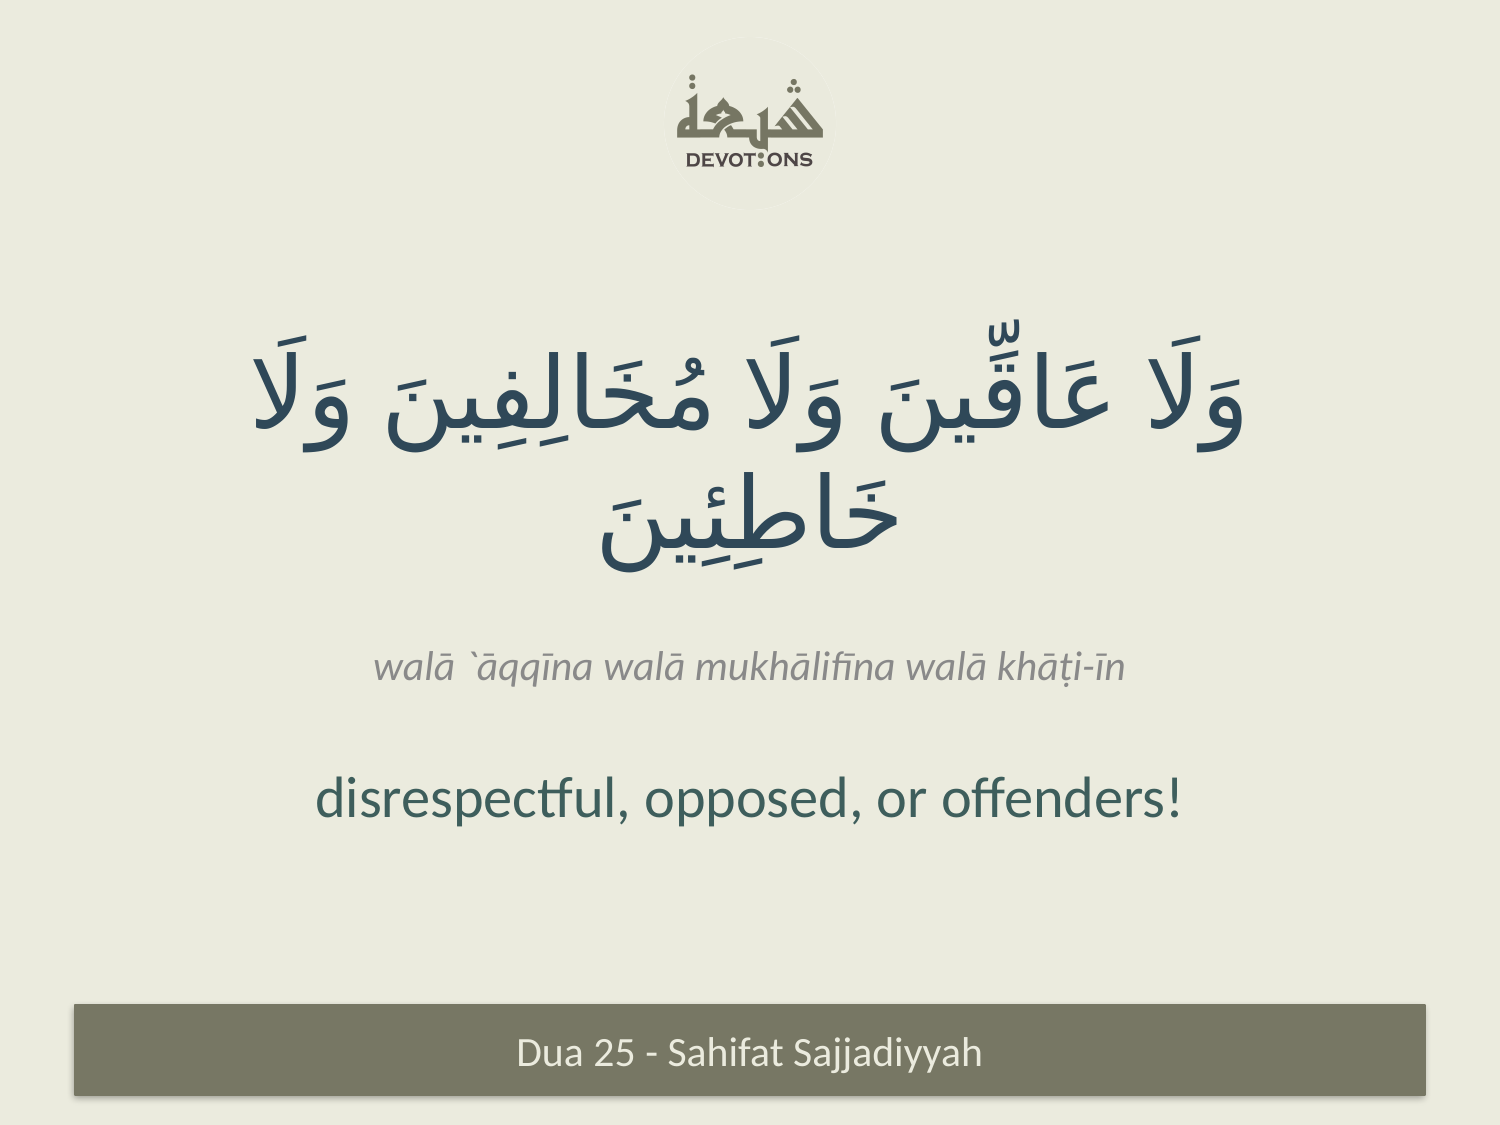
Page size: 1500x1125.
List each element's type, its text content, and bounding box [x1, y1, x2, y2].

picture [656, 29, 844, 218]
text_box [74, 1004, 1426, 1096]
text_box Dua 25 - Sahifat Sajjadiyyah [501, 1017, 999, 1083]
text_box وَلَا عَاقِّينَ وَلَا مُخَالِفِينَ وَلَا خَاطِئِينَ walā `āqqīna walā mukhālifīna walā khāṭi-īn disrespectful, opposed, or offenders! [74, 321, 1425, 836]
